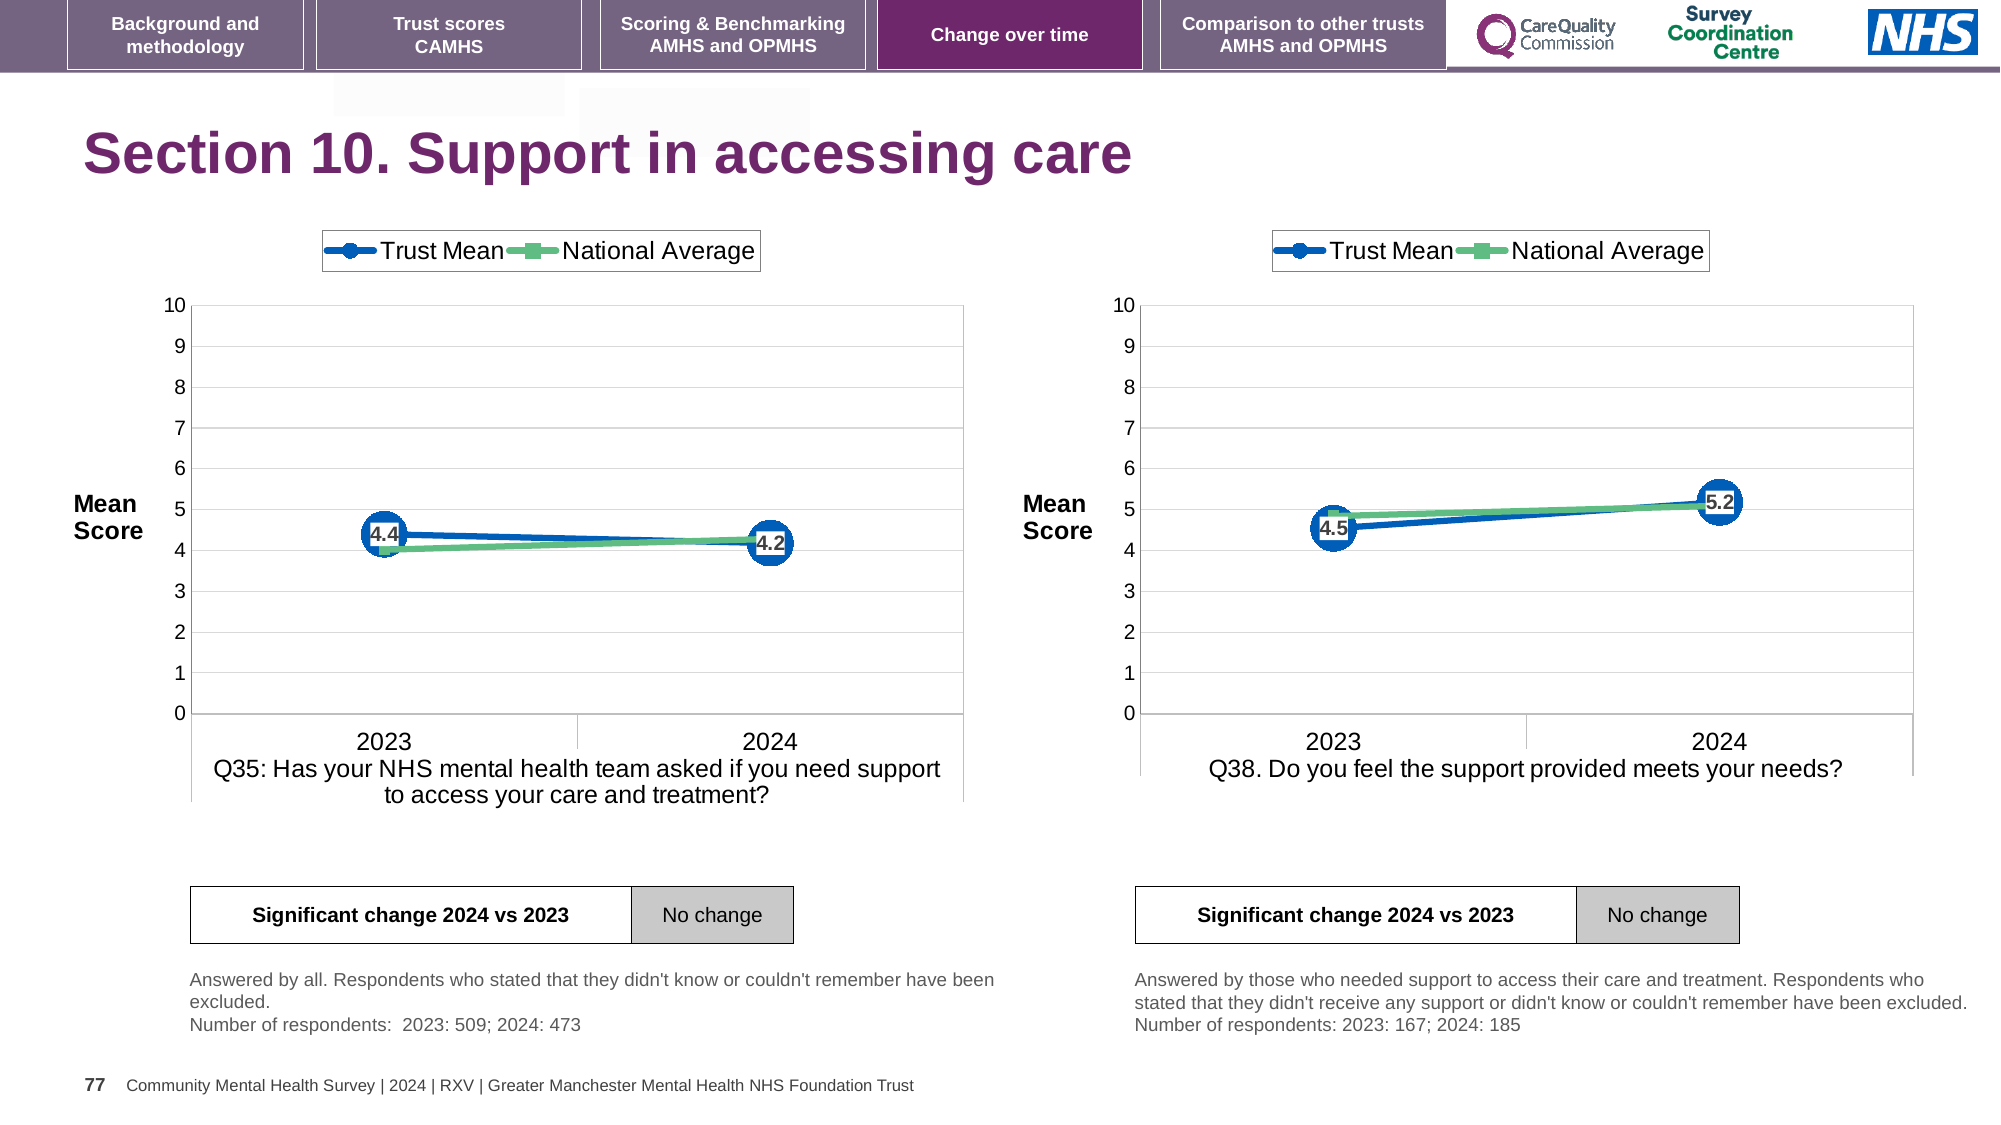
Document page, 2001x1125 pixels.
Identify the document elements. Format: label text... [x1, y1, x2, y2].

text_box Answered by all. Respondents who stated that they didn't know or couldn't remember have been excluded. Number of respondents: 2023: 509; 2024: 473 [174, 959, 1039, 1043]
table_header No change [1577, 887, 1739, 943]
chart [1018, 228, 1916, 858]
text_box 77 [84, 1065, 122, 1125]
picture [1666, 3, 1794, 61]
table_header Significant change 2024 vs 2023 [191, 887, 631, 943]
text_box Answered by those who needed support to access their care and treatment. Respondents who stated that they didn't receive any support or didn't know or couldn't remember have been excluded. Number of respondents: 2023: 167; 2024: 185 [1119, 960, 1984, 1066]
table_header No change [632, 887, 793, 943]
chart [68, 228, 966, 858]
picture [1868, 9, 1978, 55]
table_header Significant change 2024 vs 2023 [1136, 887, 1576, 943]
picture [1476, 13, 1616, 59]
title Section 10. Support in accessing care [68, 100, 1942, 209]
